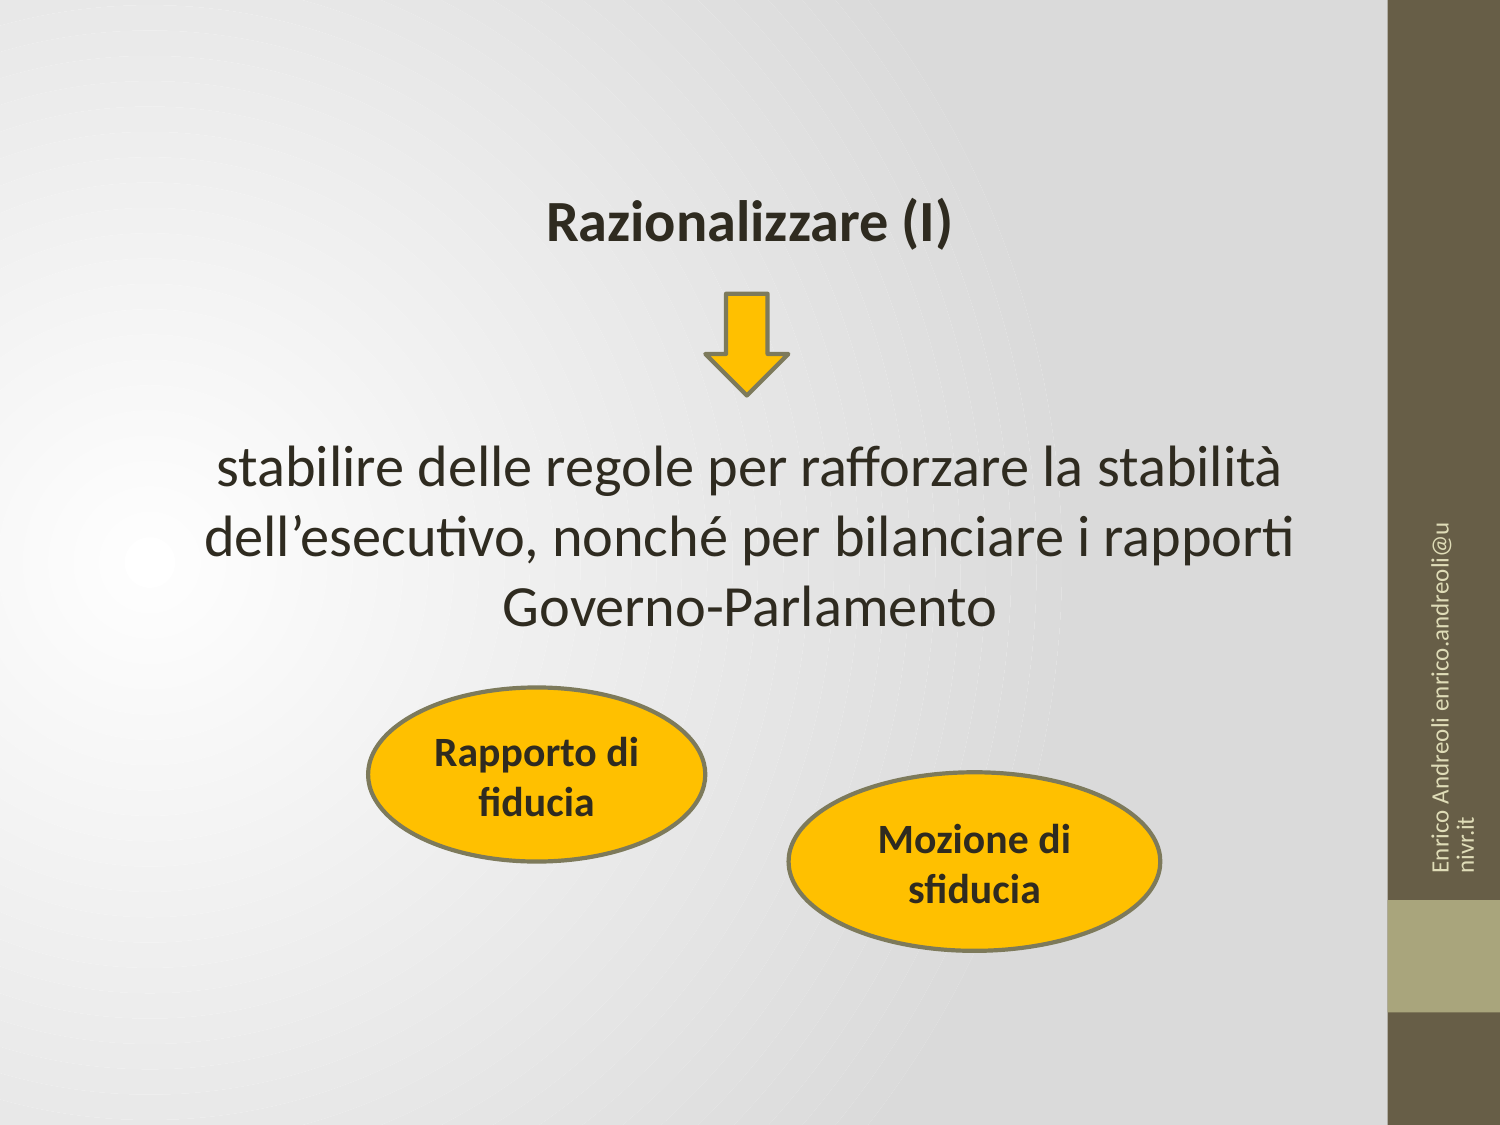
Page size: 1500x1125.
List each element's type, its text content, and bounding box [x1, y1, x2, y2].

list Razionalizzare (I) stabilire delle regole per rafforzare la stabilità dell’esecutivo, nonché per bilanciare i rapporti Governo-Parlamento [75, 94, 1425, 1005]
text_box Mozione di sfiducia [786, 770, 1163, 953]
footer Enrico Andreoli enrico.andreoli@univr.it [1408, 500, 1469, 889]
text_box [703, 291, 791, 398]
text_box Rapporto di fiducia [365, 685, 708, 864]
